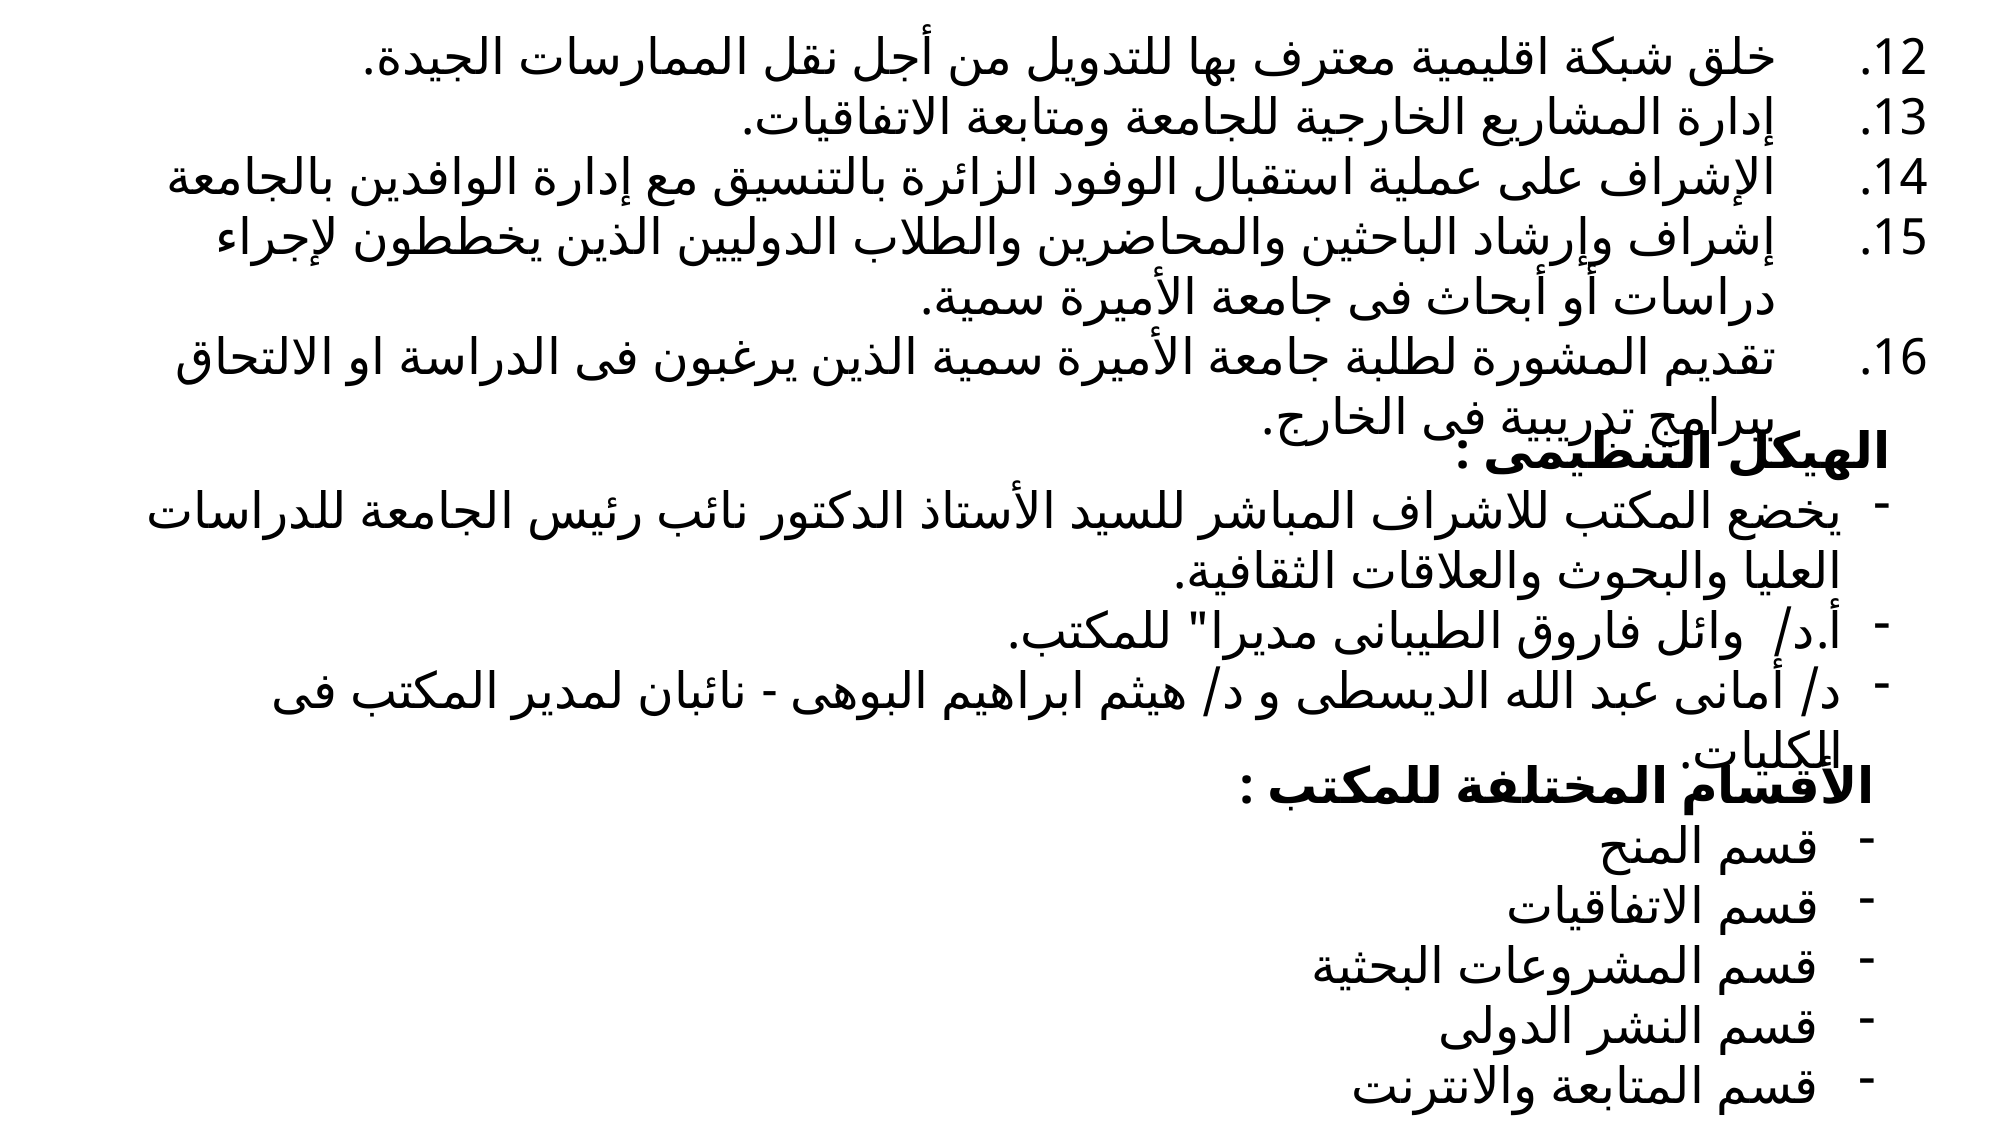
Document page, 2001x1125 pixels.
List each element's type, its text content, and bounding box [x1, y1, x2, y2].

text_box خلق شبكة اقليمية معترف بها للتدويل من أجل نقل الممارسات الجيدة. إدارة المشاريع الخارجية للجامعة ومتابعة الاتفاقيات. الإشراف على عملية استقبال الوفود الزائرة بالتنسيق مع إدارة الوافدين بالجامعة إشراف وإرشاد الباحثين والمحاضرين والطلاب الدوليين الذين يخططون لإجراء دراسات أو أبحاث فى جامعة الأميرة سمية. تقديم المشورة لطلبة جامعة الأميرة سمية الذين يرغبون فى الدراسة او الالتحاق ببرامج تدريبية فى الخارج. [79, 17, 1943, 453]
text_box الهيكل التنظيمى : يخضع المكتب للاشراف المباشر للسيد الأستاذ الدكتور نائب رئيس الجامعة للدراسات العليا والبحوث والعلاقات الثقافية. أ.د/ وائل فاروق الطيبانى مديرا" للمكتب. د/ أمانى عبد الله الديسطى و د/ هيثم ابراهيم البوهى - نائبان لمدير المكتب فى الكليات. [95, 453, 1905, 892]
text_box الأقسام المختلفة للمكتب : قسم المنح قسم الاتفاقيات قسم المشروعات البحثية قسم النشر الدولى قسم المتابعة والانترنت [80, 746, 1890, 1121]
